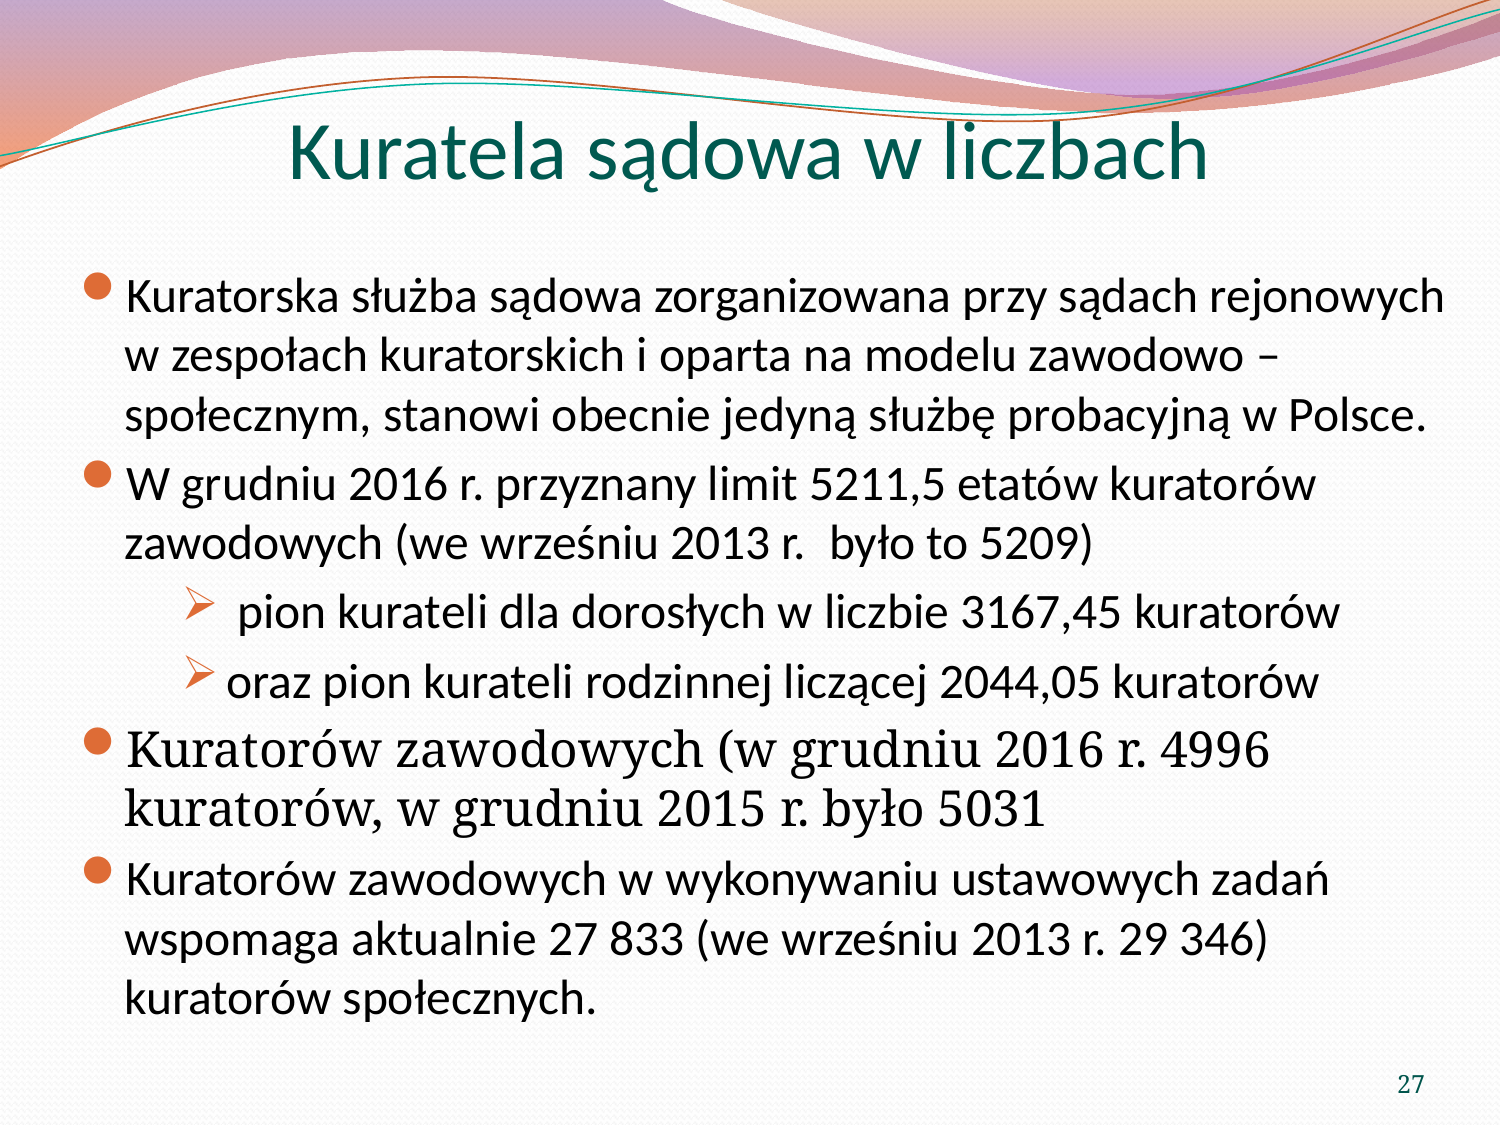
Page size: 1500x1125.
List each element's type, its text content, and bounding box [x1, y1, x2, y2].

title Kuratela sądowa w liczbach [75, 115, 1425, 197]
list Kuratorska służba sądowa zorganizowana przy sądach rejonowych w zespołach kuratorskich i oparta na modelu zawodowo – społecznym, stanowi obecnie jedyną służbę probacyjną w Polsce. W grudniu 2016 r. przyznany limit 5211,5 etatów kuratorów zawodowych (we wrześniu 2013 r. było to 5209) pion kurateli dla dorosłych w liczbie 3167,45 kuratorów oraz pion kurateli rodzinnej liczącej 2044,05 kuratorów Kuratorów zawodowych (w grudniu 2016 r. 4996 kuratorów, w grudniu 2015 r. było 5031 Kuratorów zawodowych w wykonywaniu ustawowych zadań wspomaga aktualnie 27 833 (we wrześniu 2013 r. 29 346) kuratorów społecznych. [64, 255, 1471, 1047]
slide_number 27 [1299, 1042, 1425, 1103]
